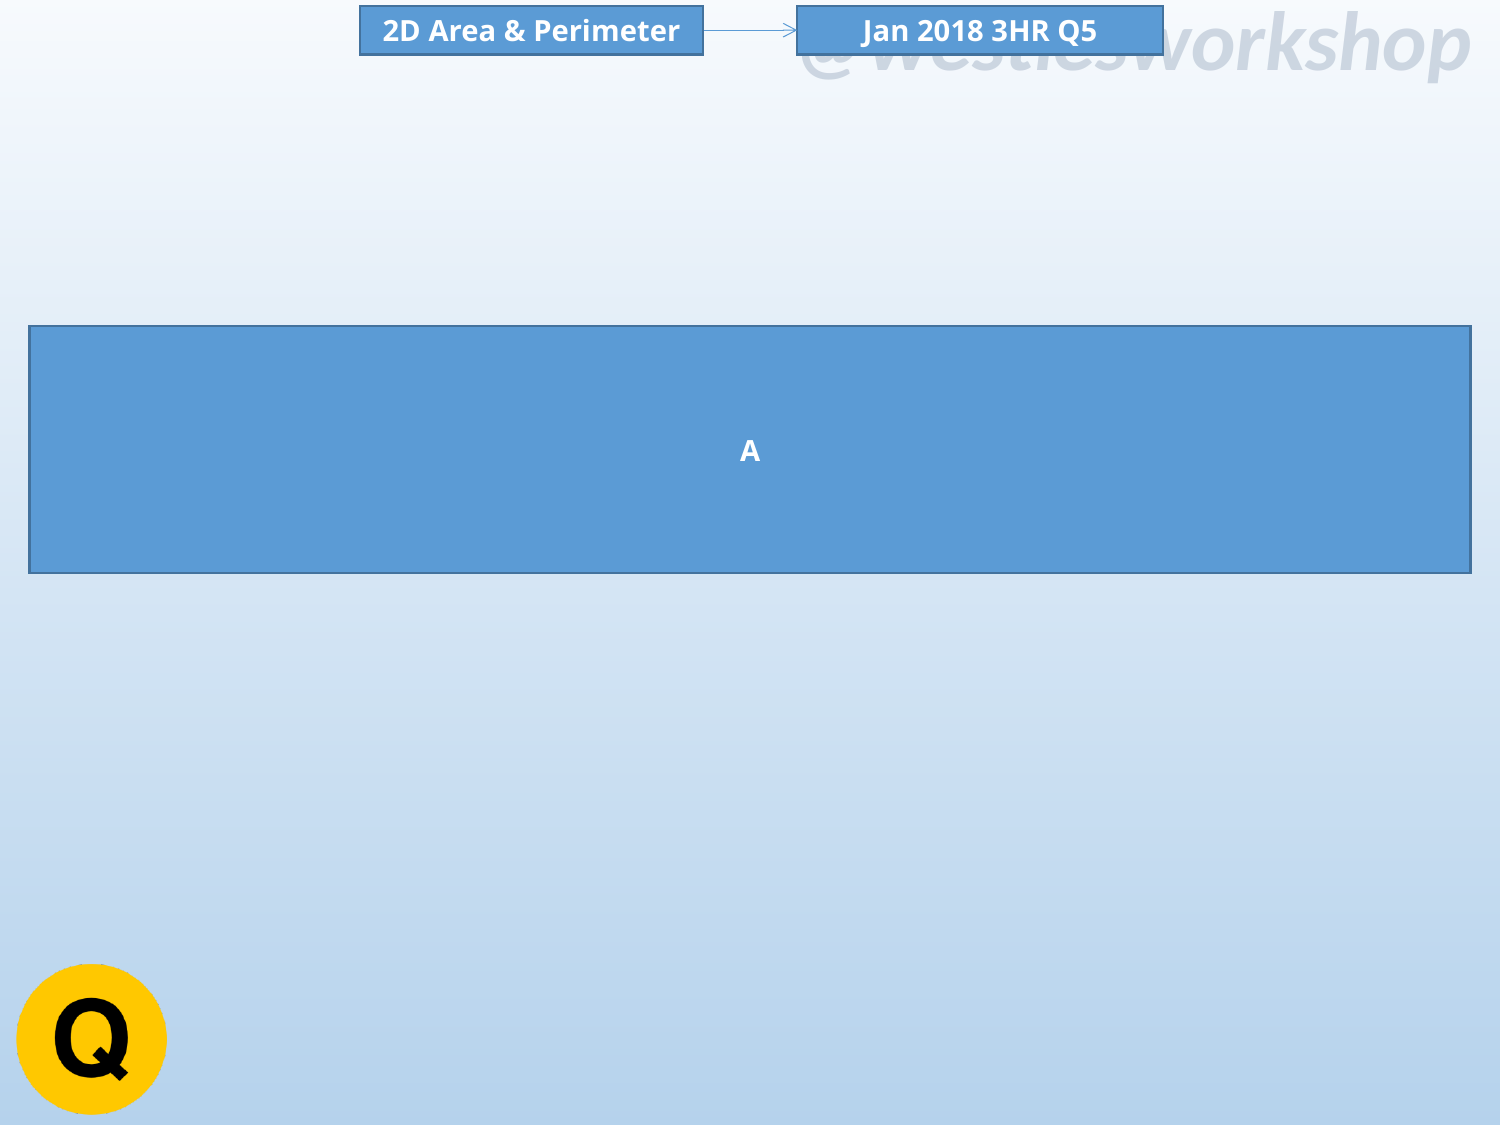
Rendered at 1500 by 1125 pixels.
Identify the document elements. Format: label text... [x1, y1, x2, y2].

text_box Jan 2018 3HR Q5 [796, 5, 1164, 56]
picture [0, 940, 191, 1125]
text_box 2D Area & Perimeter [359, 5, 704, 56]
picture [29, 326, 1471, 574]
